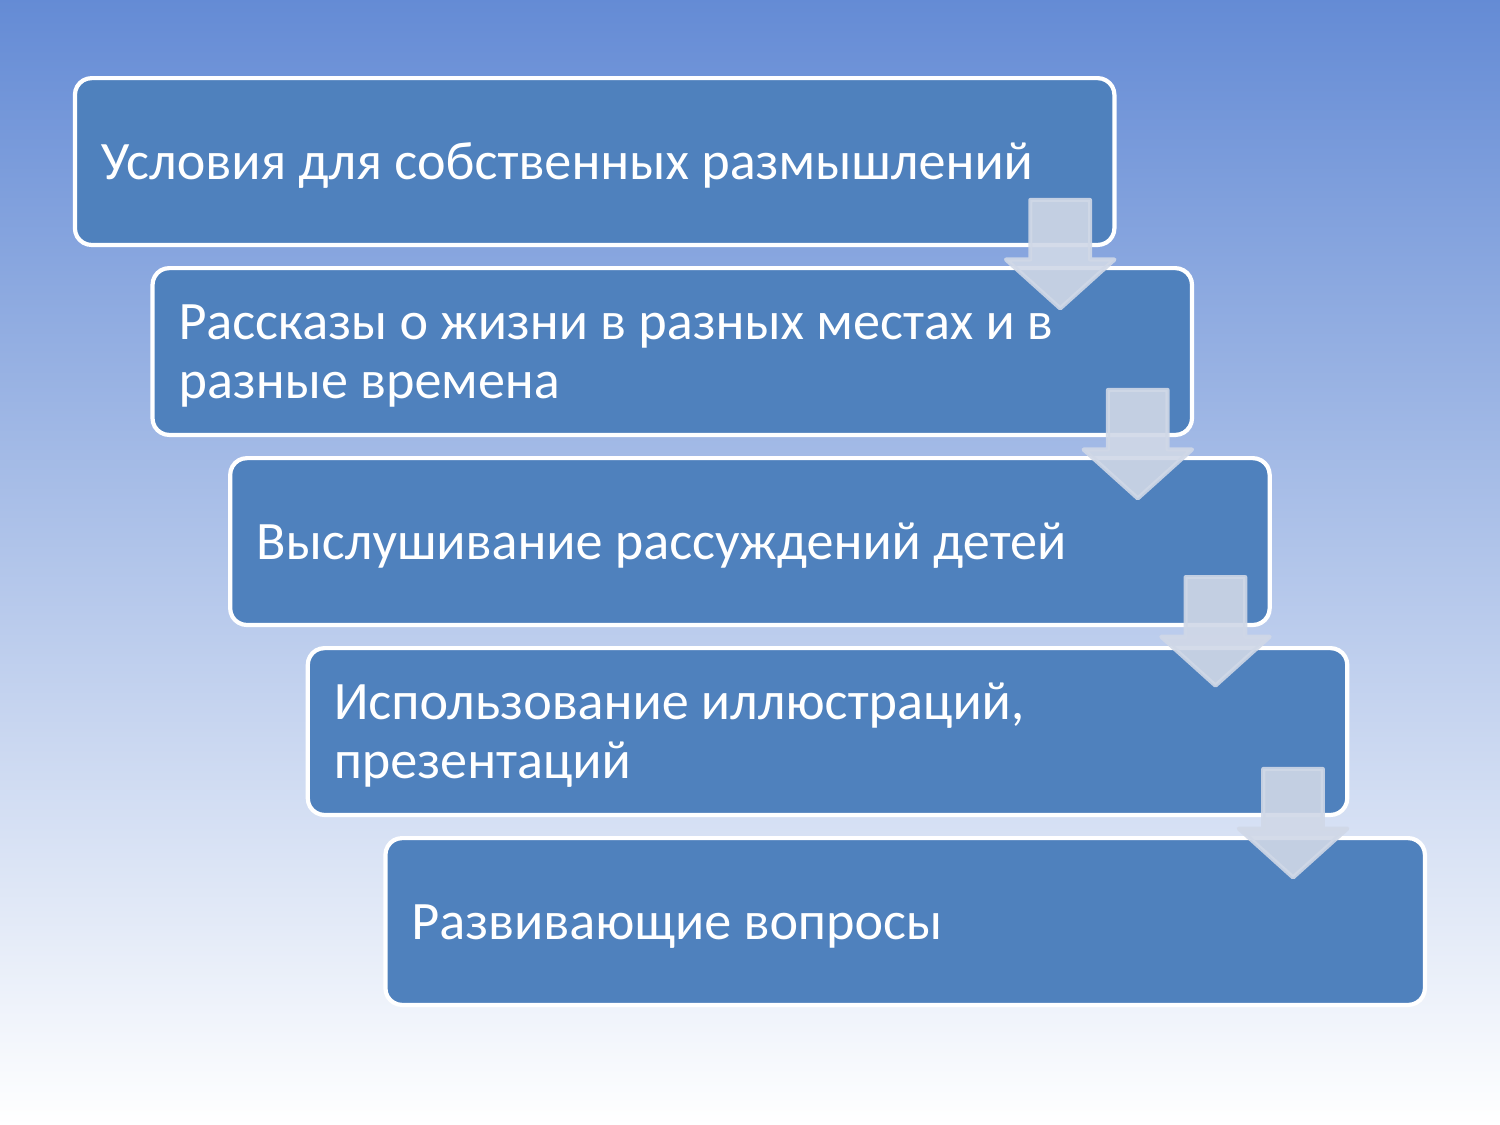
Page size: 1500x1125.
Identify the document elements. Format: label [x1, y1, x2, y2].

list [74, 77, 1426, 1006]
